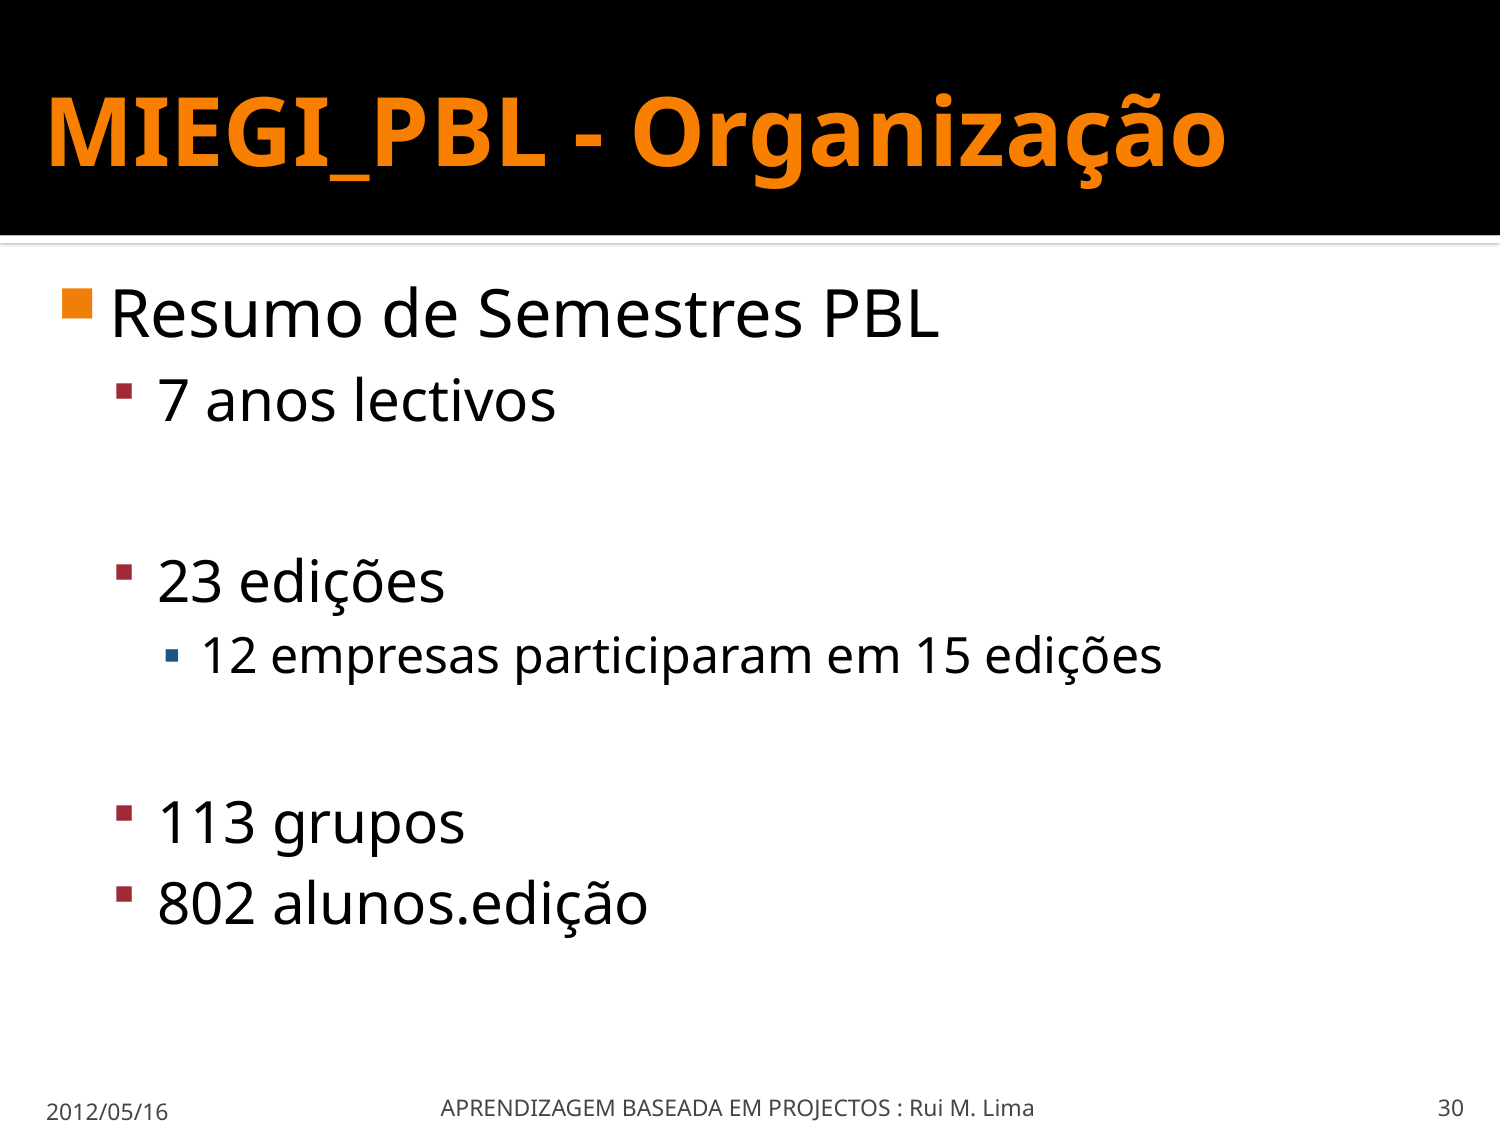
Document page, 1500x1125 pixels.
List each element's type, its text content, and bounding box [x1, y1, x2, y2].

title MIEGI_PBL - Organização [28, 25, 1480, 231]
footer APRENDIZAGEM BASEADA EM PROJECTOS : Rui M. Lima [433, 1062, 1337, 1125]
list Resumo de Semestres PBL 7 anos lectivos 23 edições 12 empresas participaram em 15 edições 113 grupos 802 alunos.edição [28, 256, 1480, 1050]
slide_number 30 [1345, 1062, 1480, 1125]
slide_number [28, 1062, 425, 1125]
